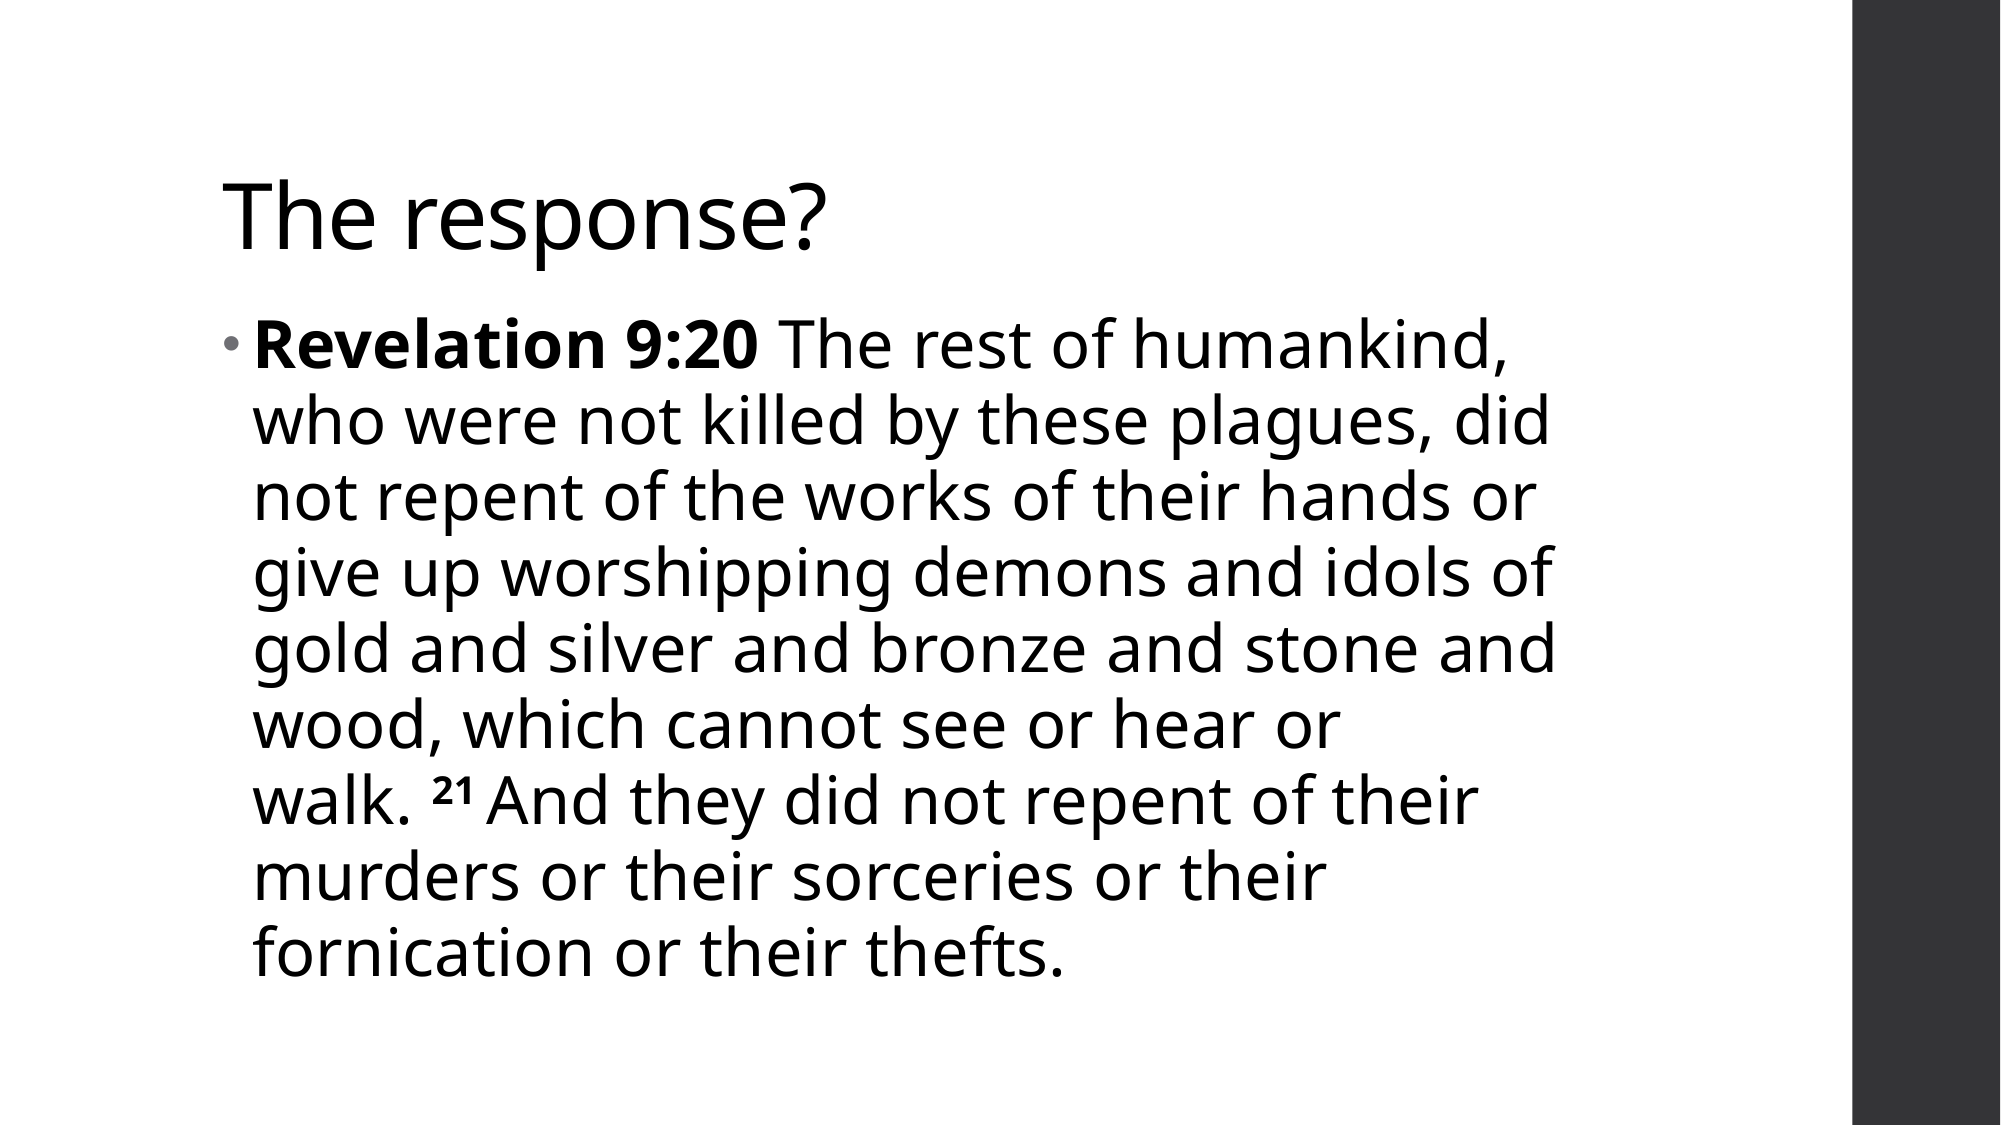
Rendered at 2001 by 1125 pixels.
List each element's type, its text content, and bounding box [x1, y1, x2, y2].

list Revelation 9:20 The rest of humankind, who were not killed by these plagues, did not repent of the works of their hands or give up worshipping demons and idols of gold and silver and bronze and stone and wood, which cannot see or hear or walk. 21 And they did not repent of their murders or their sorceries or their fornication or their thefts. [206, 299, 1617, 1014]
title The response? [206, 60, 1797, 278]
